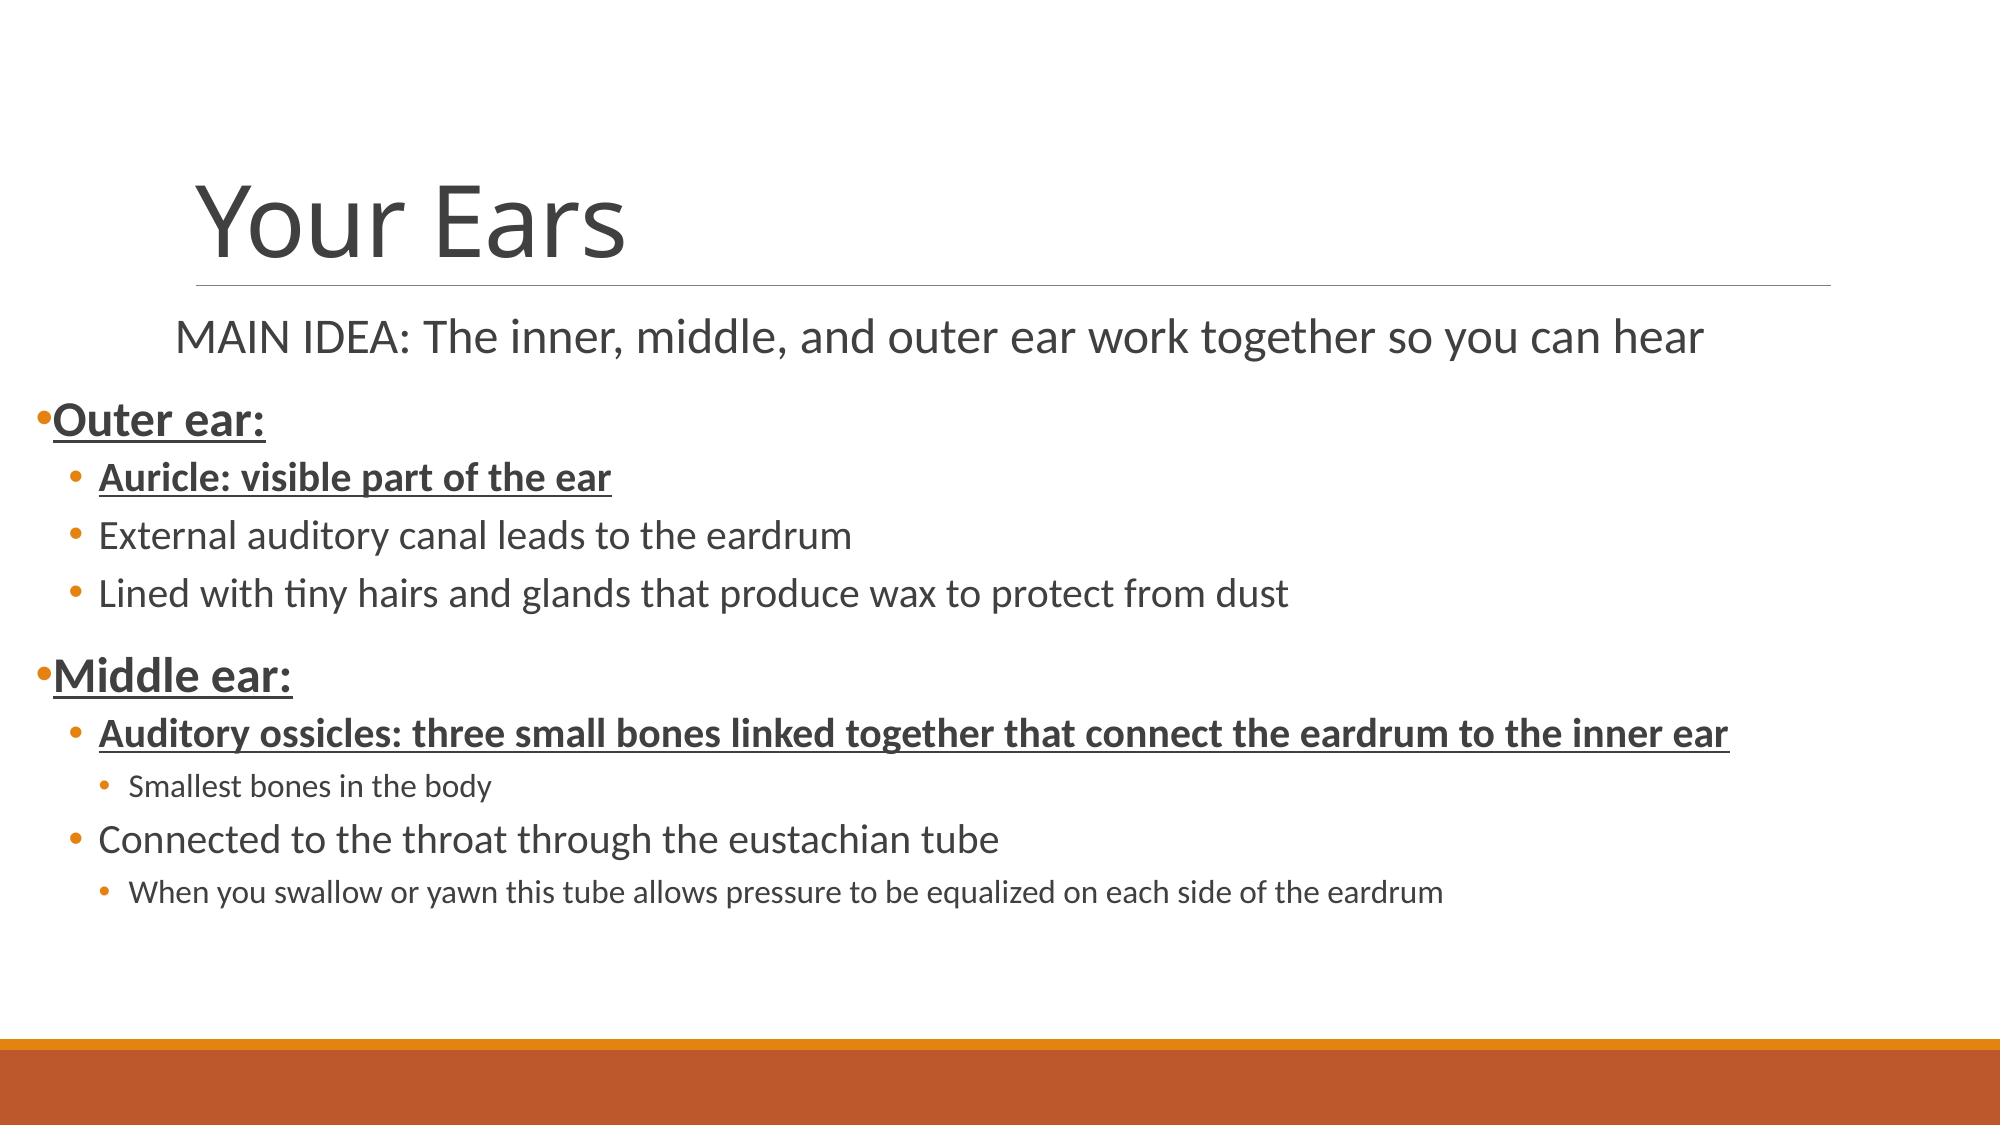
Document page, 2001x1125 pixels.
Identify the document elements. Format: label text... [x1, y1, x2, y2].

list MAIN IDEA: The inner, middle, and outer ear work together so you can hear Outer ear: Auricle: visible part of the ear External auditory canal leads to the eardrum Lined with tiny hairs and glands that produce wax to protect from dust Middle ear: Auditory ossicles: three small bones linked together that connect the eardrum to the inner ear Smallest bones in the body Connected to the throat through the eustachian tube When you swallow or yawn this tube allows pressure to be equalized on each side of the eardrum [35, 302, 1830, 963]
title Your Ears [180, 47, 1830, 285]
